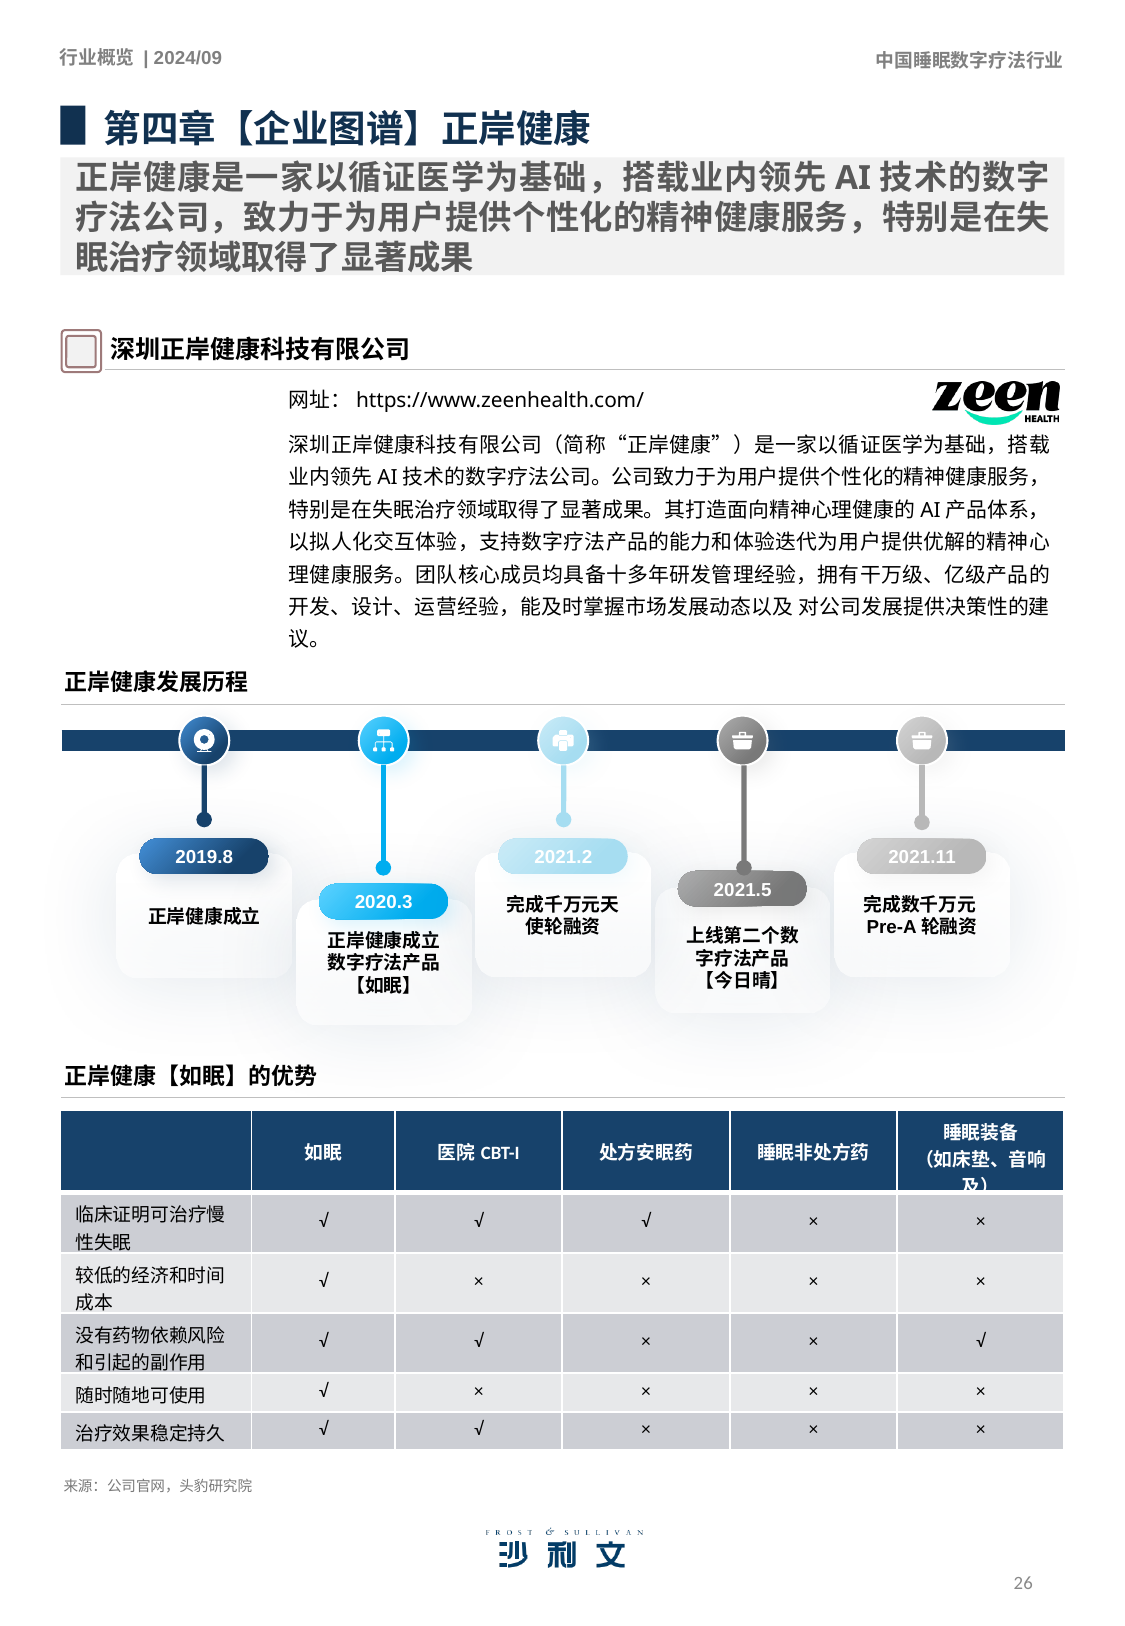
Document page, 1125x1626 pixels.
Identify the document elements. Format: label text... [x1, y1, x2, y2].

text_box [912, 741, 932, 750]
table_cell × [898, 1195, 1063, 1252]
table_cell × [731, 1195, 896, 1252]
text_box [193, 728, 215, 740]
text_box [537, 714, 590, 740]
table_header 睡眠装备 （如床垫、音响及） [898, 1111, 1063, 1190]
table_cell 没有药物依赖风险和引起的副作用 [61, 1314, 251, 1372]
table_header 医院CBT-I [396, 1111, 561, 1190]
picture [932, 381, 1060, 425]
text_box [716, 741, 769, 767]
text_box [115, 852, 293, 979]
text_box [896, 741, 948, 767]
table_cell × [898, 1374, 1063, 1411]
table_header 处方安眠药 [563, 1111, 729, 1190]
text_box 来源：公司官网，头豹研究院 [63, 1468, 596, 1502]
text_box 第四章【企业图谱】正岸健康 [45, 88, 1065, 158]
table_cell × [396, 1374, 561, 1411]
table_cell √ [396, 1195, 561, 1252]
table_cell × [396, 1254, 561, 1312]
table_cell √ [252, 1195, 394, 1252]
text_box 2020 [328, 921, 449, 932]
table_cell × [563, 1314, 729, 1372]
text_box [833, 851, 1011, 978]
text_box 深圳正岸健康科技有限公司 [101, 329, 800, 371]
text_box 完成数千万元Pre-A轮融资 [843, 885, 1001, 946]
text_box [896, 714, 948, 740]
text_box [194, 741, 215, 752]
table_cell × [563, 1413, 729, 1449]
table_cell 较低的经济和时间成本 [61, 1254, 251, 1312]
text_box [733, 741, 752, 750]
table_cell 临床证明可治疗慢性失眠 [61, 1195, 251, 1252]
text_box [49, 1055, 1066, 1098]
text_box 2021.2 [497, 837, 629, 875]
text_box [552, 741, 574, 751]
table_cell × [731, 1314, 896, 1372]
table_cell √ [252, 1254, 394, 1312]
table_cell √ [563, 1195, 729, 1252]
table_cell × [731, 1254, 896, 1312]
text_box 2019.8 [138, 837, 270, 875]
text_box 正岸健康成立数字疗法产品【如眠】 [304, 921, 463, 1004]
text_box [377, 729, 391, 740]
table_cell √ [396, 1413, 561, 1449]
table_cell × [731, 1413, 896, 1449]
text_box [295, 898, 472, 1026]
table_cell × [563, 1374, 729, 1411]
text_box 2021.11 [856, 837, 988, 875]
table_cell × [731, 1374, 896, 1411]
text_box [357, 741, 410, 767]
table_cell 治疗效果稳定持久 [61, 1413, 251, 1449]
table_cell √ [252, 1314, 394, 1372]
text_box [474, 851, 652, 978]
table_cell √ [252, 1374, 394, 1411]
text_box [511, 851, 634, 882]
text_box [178, 741, 231, 767]
text_box 2019 [336, 921, 441, 927]
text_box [61, 330, 102, 373]
text_box 网址：https://www.zeenhealth.com/ 深圳正岸健康科技有限公司（简称“正岸健康”）是一家以循证医学为基础，搭载业内领先AI技术的数字疗法公司。公司致力于为用户提供个性化的精神健康服务，特别是在失眠治疗领域取得了显著成果。其打造面向精神心理健康的AI产品体系，以拟人化交互体验，支持数字疗法产品的能力和体验迭代为用户提供优解的精神心理健康服务。团队核心成员均具备十多年研发管理经验，拥有干万级、亿级产品的开发、设计、运营经验，能及时掌握市场发展动态以及 对公司发展提供决策性的建议。 [274, 371, 1065, 659]
text_box 完成千万元天使轮融资 [484, 885, 643, 946]
text_box 正岸健康是一家以循证医学为基础，搭载业内领先AI技术的数字疗法公司，致力于为用户提供个性化的精神健康服务，特别是在失眠治疗领域取得了显著成果 [60, 157, 1065, 276]
text_box [716, 714, 769, 740]
table_header 如眠 [252, 1111, 394, 1190]
text_box 2021.5 [676, 869, 809, 908]
table_cell × [563, 1254, 729, 1312]
text_box 2020.3 [318, 882, 450, 921]
table_cell √ [396, 1314, 561, 1372]
text_box [178, 714, 231, 740]
table_cell √ [252, 1413, 394, 1449]
text_box [373, 741, 395, 752]
text_box [537, 741, 590, 767]
table_cell × [898, 1254, 1063, 1312]
table_header 睡眠非处方药 [731, 1111, 896, 1190]
table_header [61, 1111, 251, 1190]
text_box [552, 730, 574, 740]
text_box [654, 975, 831, 1014]
table_cell × [898, 1413, 1063, 1449]
text_box [357, 714, 410, 740]
table_cell √ [898, 1314, 1063, 1372]
text_box 上线第二个数字疗法产品【今日晴】 [663, 916, 822, 999]
text_box [911, 731, 933, 739]
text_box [49, 661, 1066, 705]
text_box [732, 731, 753, 739]
text_box 正岸健康成立 [125, 897, 284, 935]
table_cell 随时随地可使用 [61, 1374, 251, 1411]
